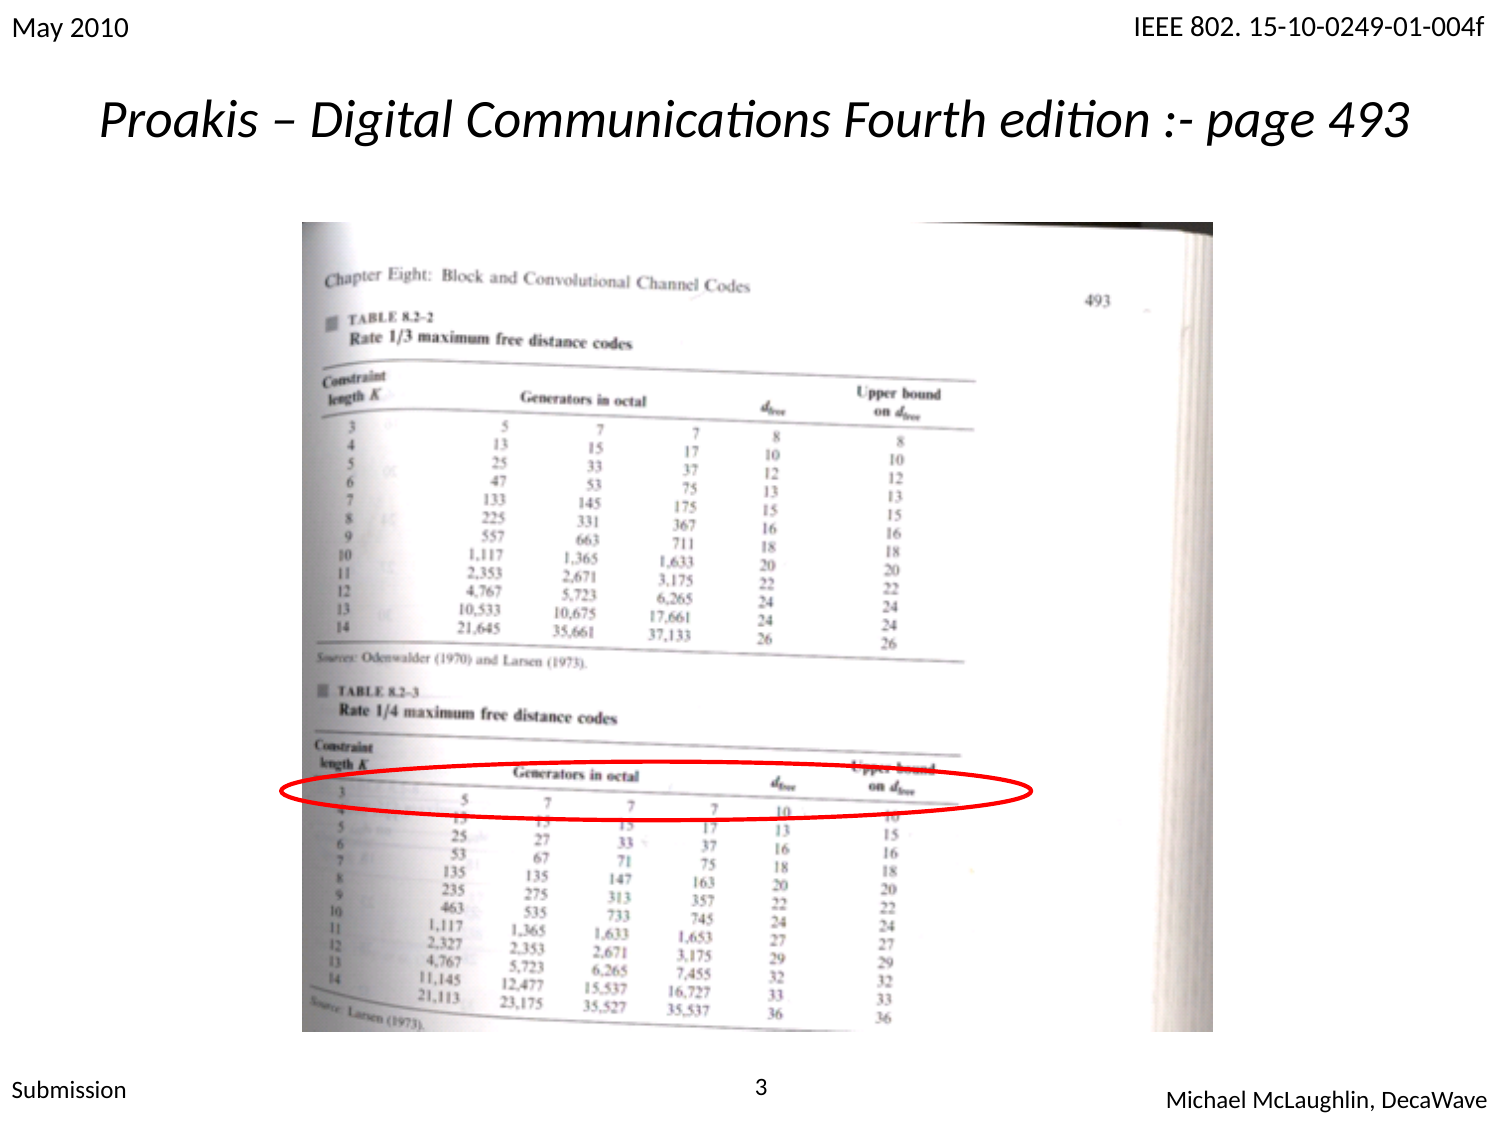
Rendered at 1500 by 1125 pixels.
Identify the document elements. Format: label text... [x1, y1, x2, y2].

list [302, 222, 1213, 1032]
title Proakis – Digital Communications Fourth edition :- page 493 [75, 45, 1425, 188]
text_box [279, 780, 297, 802]
